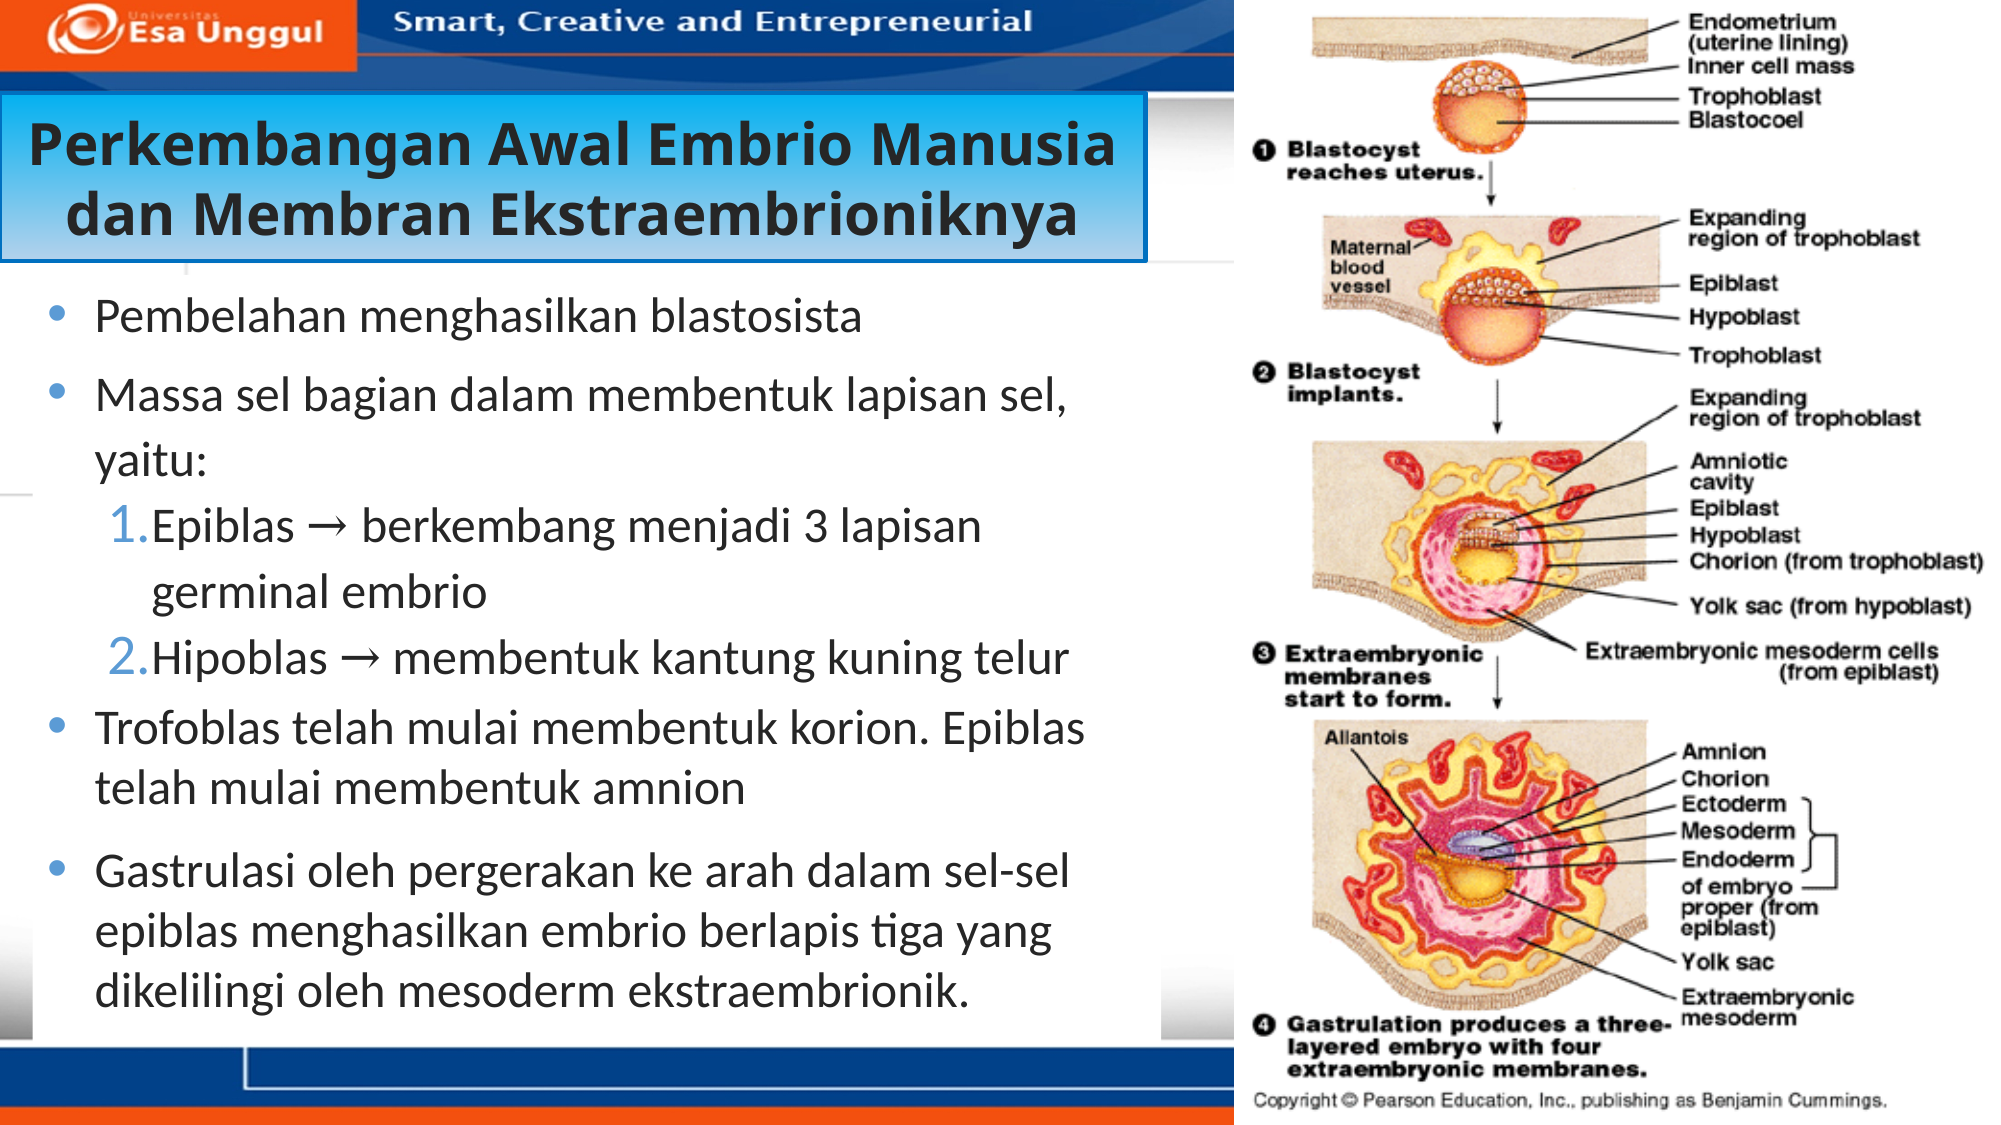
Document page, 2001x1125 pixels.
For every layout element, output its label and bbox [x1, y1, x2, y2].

list [1234, 0, 2000, 1125]
picture [0, 0, 1234, 1125]
